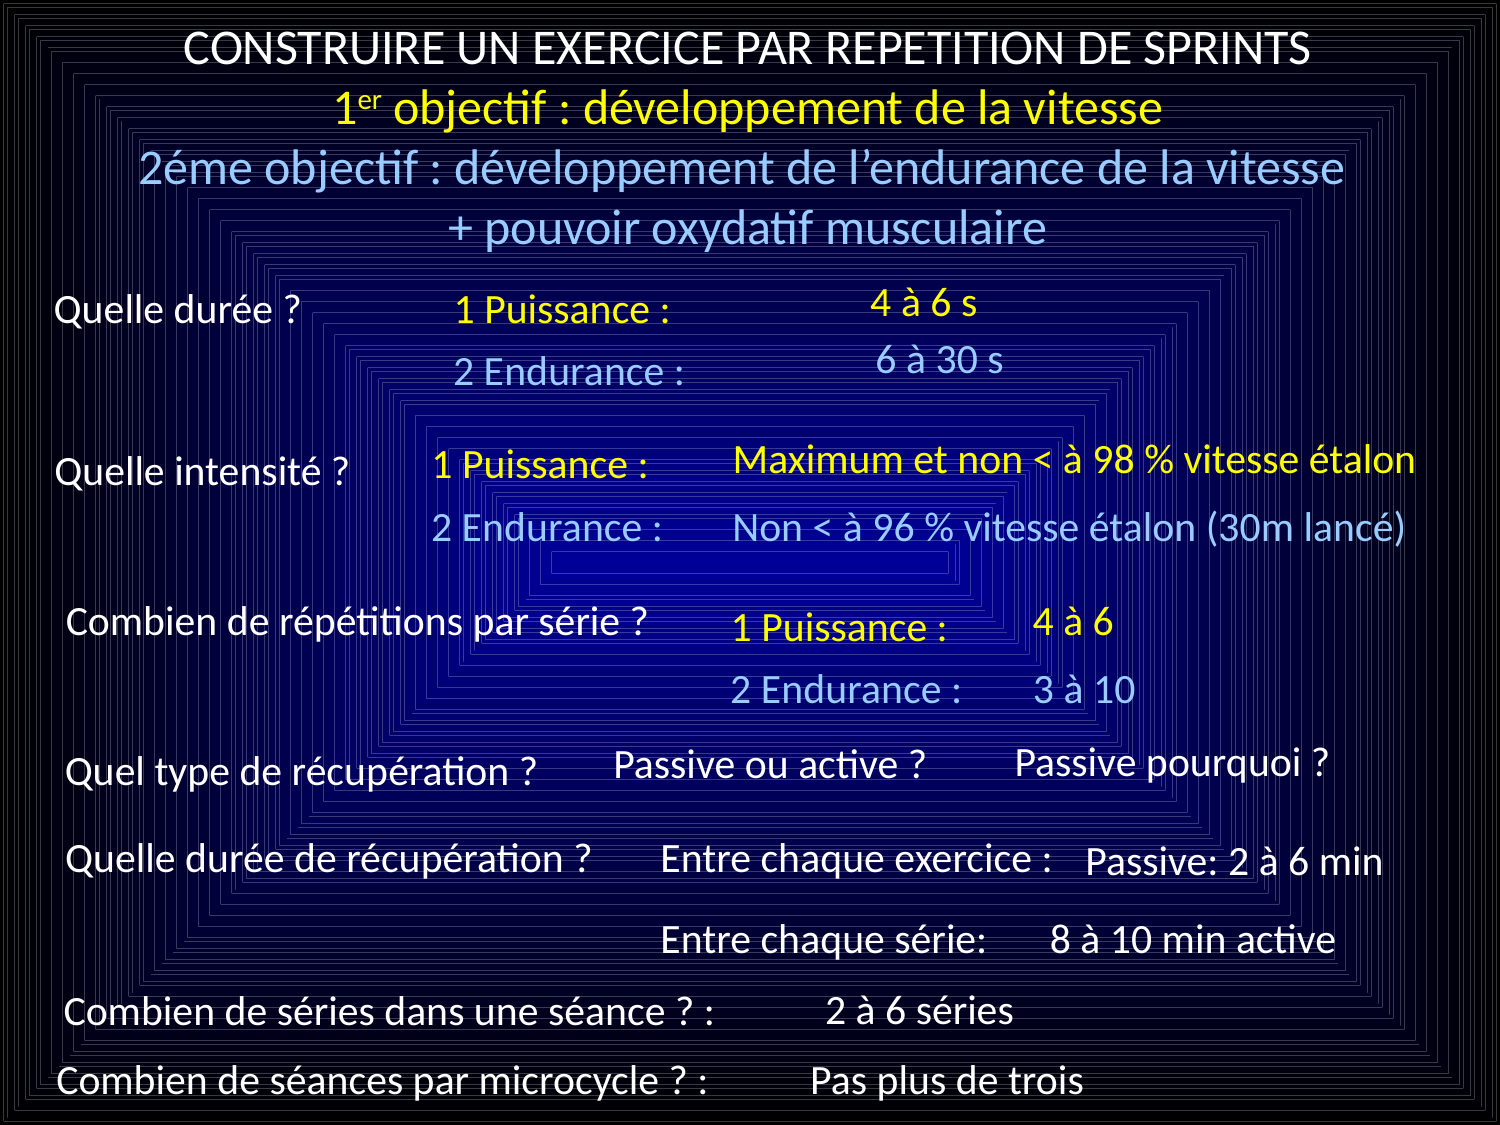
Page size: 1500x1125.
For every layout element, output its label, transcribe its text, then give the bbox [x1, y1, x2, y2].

text_box Quelle intensité ? [39, 436, 366, 502]
text_box Combien de séances par microcycle ? : [41, 1045, 734, 1111]
text_box CONSTRUIRE UN EXERCICE PAR REPETITION DE SPRINTS 1er objectif : développement de la vitesse 2éme objectif : développement de l’endurance de la vitesse + pouvoir oxydatif musculaire [123, 7, 1373, 262]
text_box 2 Endurance : [416, 492, 679, 557]
text_box Quelle durée ? [39, 273, 318, 339]
text_box 1 Puissance : [715, 592, 973, 654]
text_box Non < à 96 % vitesse étalon (30m lancé) [717, 492, 1422, 557]
text_box 2 à 6 séries [810, 975, 1029, 1040]
text_box 2 Endurance : [438, 336, 701, 402]
text_box 8 à 10 min active [1035, 904, 1352, 969]
text_box Passive: 2 à 6 min [1070, 826, 1409, 892]
text_box Combien de répétitions par série ? [51, 586, 665, 652]
text_box Quel type de récupération ? [50, 735, 554, 801]
text_box Combien de séries dans une séance ? : [48, 976, 740, 1041]
text_box Quelle durée de récupération ? [50, 823, 608, 889]
text_box 2 Endurance : [715, 654, 978, 720]
text_box 4 à 6 [1017, 586, 1129, 652]
text_box Entre chaque exercice : [645, 823, 1078, 889]
text_box 6 à 30 s [860, 323, 1019, 389]
text_box Entre chaque série: [645, 904, 1003, 969]
text_box 1 Puissance : [438, 273, 696, 336]
text_box 1 Puissance : [416, 429, 674, 492]
text_box Pas plus de trois [795, 1045, 1100, 1111]
text_box Maximum et non < à 98 % vitesse étalon [717, 423, 1432, 489]
text_box Passive ou active ? [598, 729, 943, 794]
text_box 4 à 6 s [855, 267, 993, 332]
text_box 3 à 10 [1018, 654, 1151, 720]
text_box Passive pourquoi ? [999, 727, 1346, 793]
